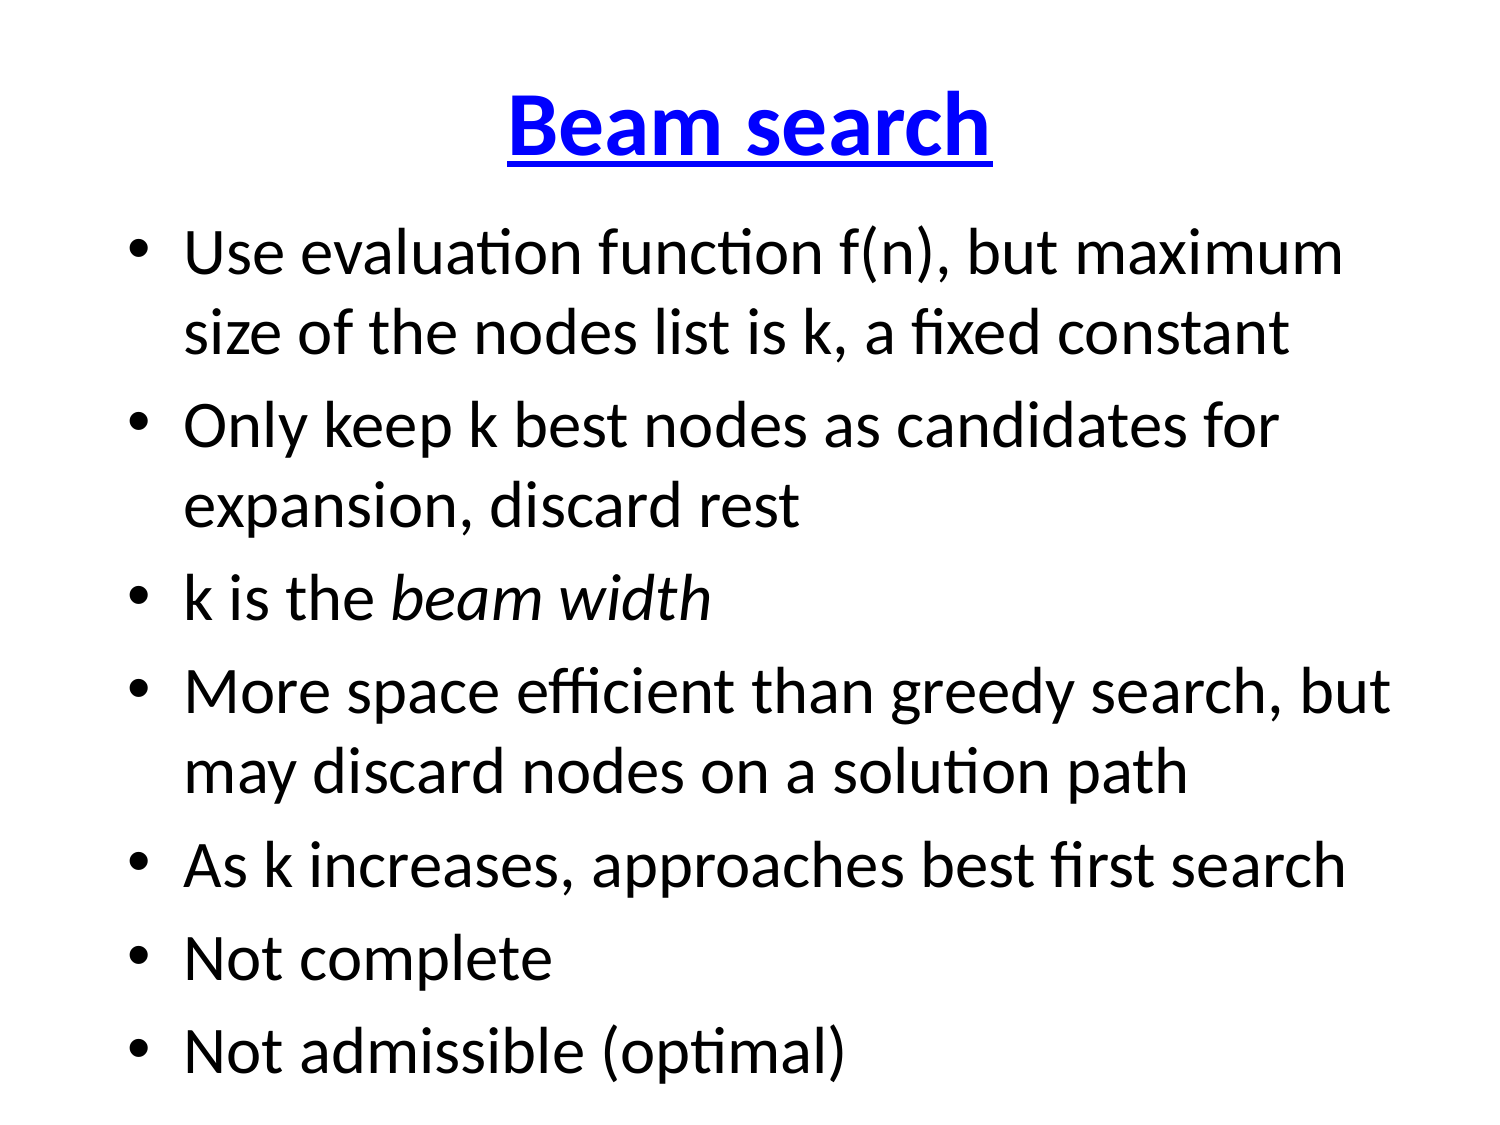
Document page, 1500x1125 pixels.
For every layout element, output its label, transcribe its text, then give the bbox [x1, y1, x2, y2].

list Use evaluation function f(n), but maximum size of the nodes list is k, a fixed constant Only keep k best nodes as candidates for expansion, discard rest k is the beam width More space efficient than greedy search, but may discard nodes on a solution path As k increases, approaches best first search Not complete Not admissible (optimal) [112, 200, 1450, 1013]
title Beam search [112, 24, 1388, 200]
